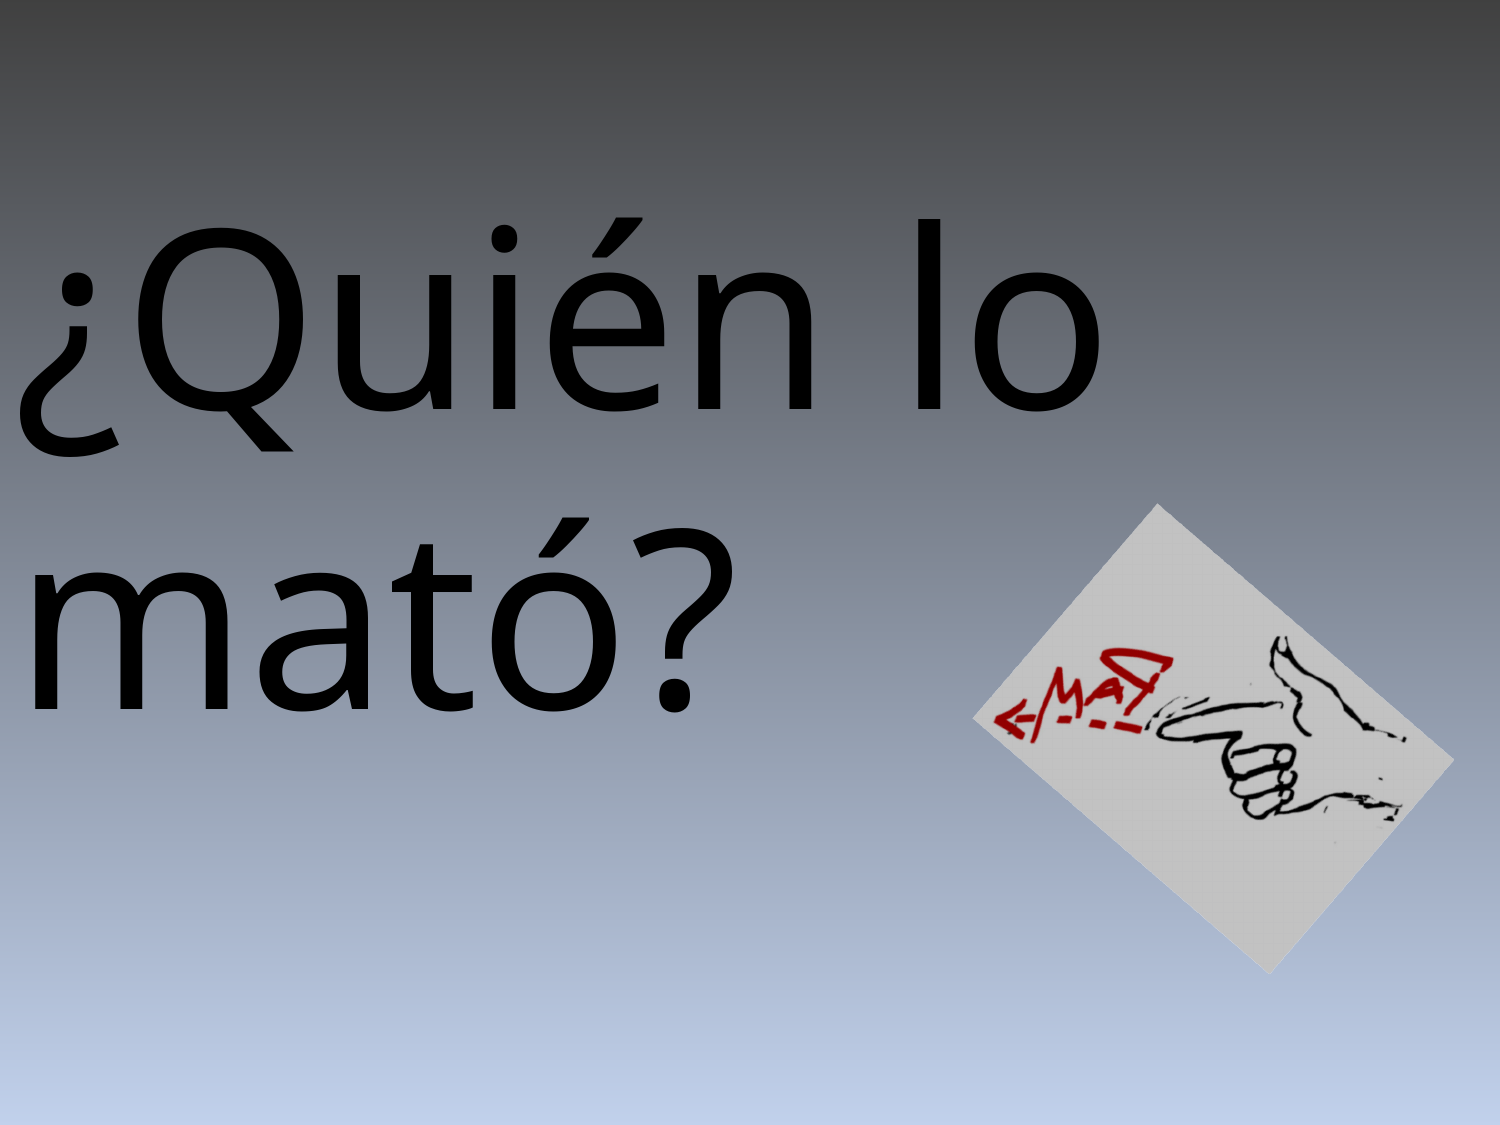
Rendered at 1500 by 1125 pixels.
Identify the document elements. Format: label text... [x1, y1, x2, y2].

text_box ¿Quién lo mató? [0, 152, 1465, 767]
picture [974, 504, 1453, 973]
